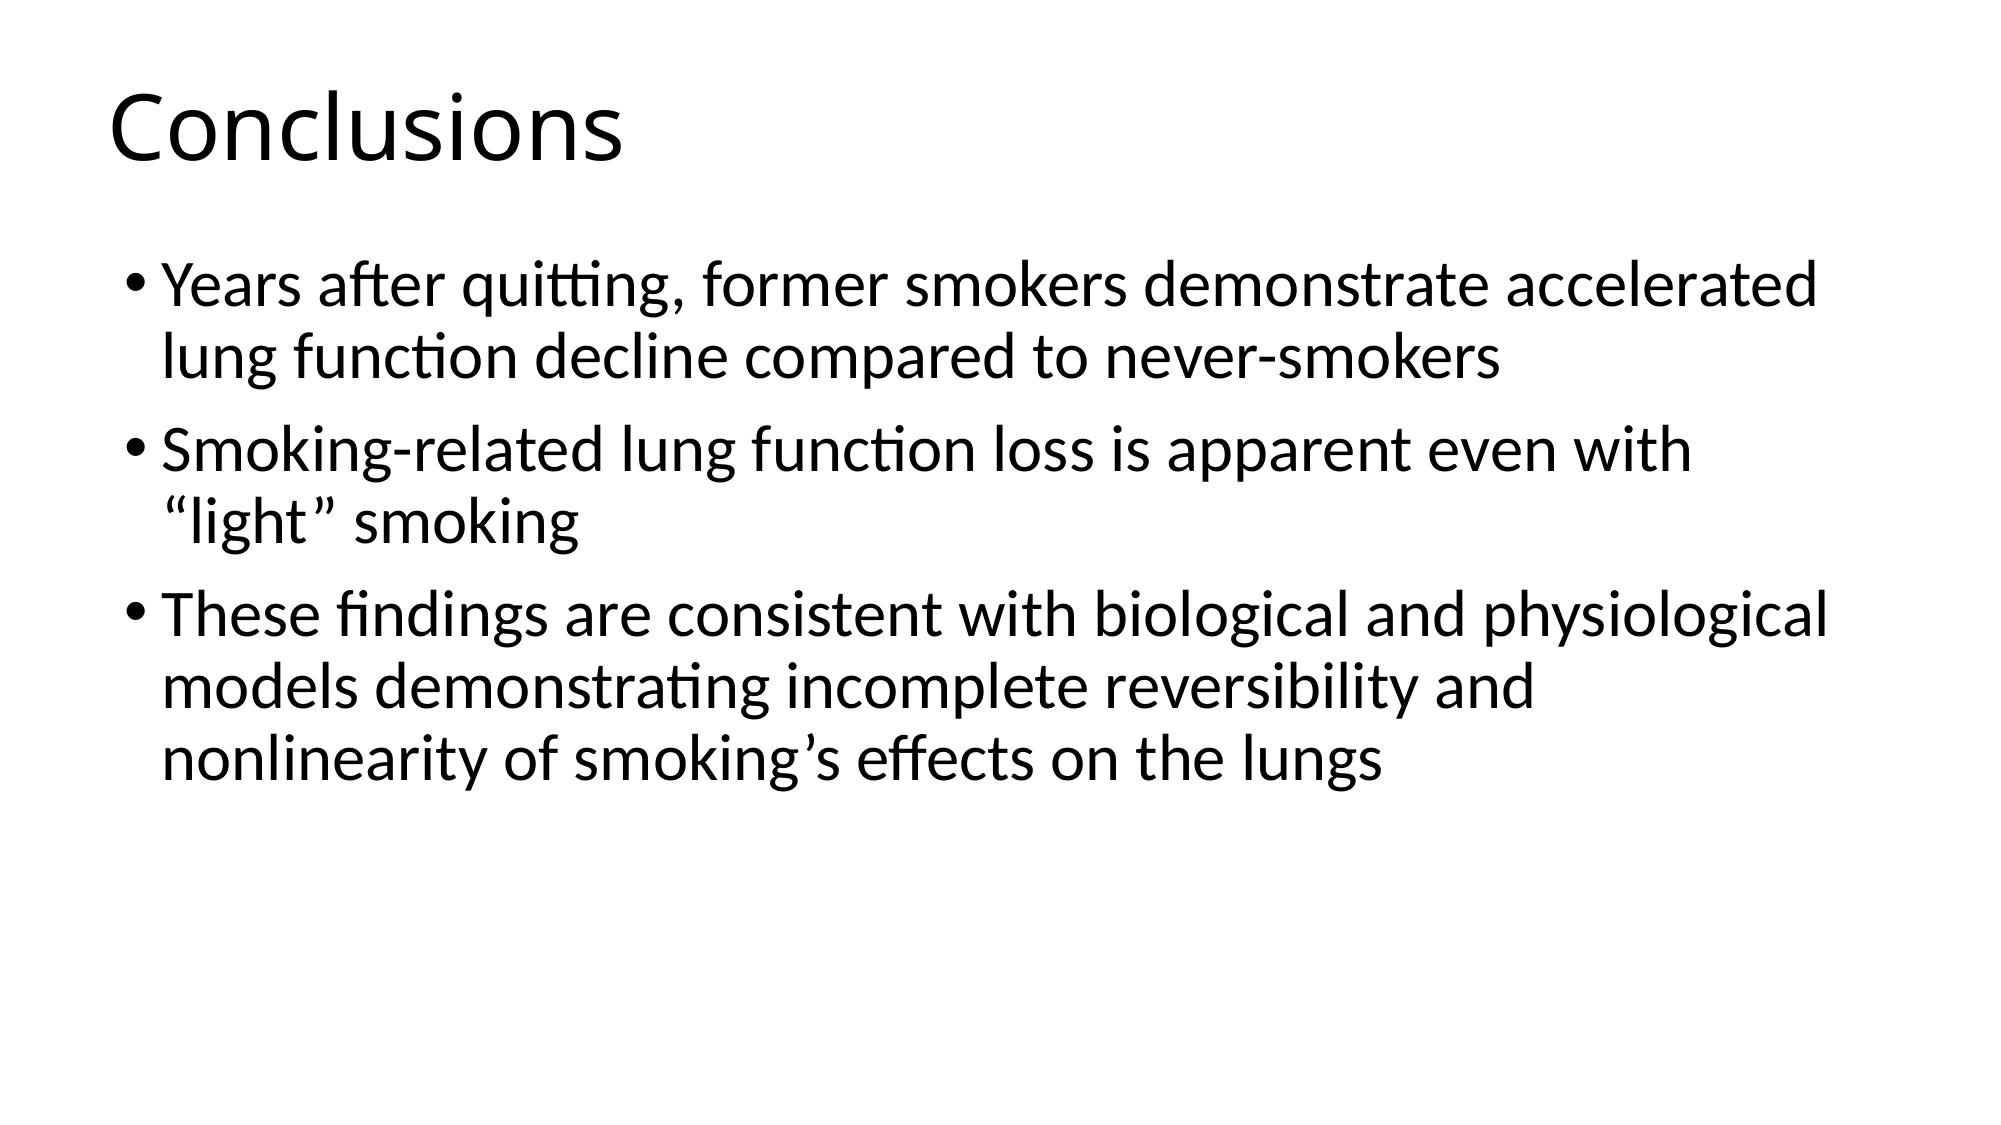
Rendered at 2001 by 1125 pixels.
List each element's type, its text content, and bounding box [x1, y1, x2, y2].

list Years after quitting, former smokers demonstrate accelerated lung function decline compared to never-smokers Smoking-related lung function loss is apparent even with “light” smoking These findings are consistent with biological and physiological models demonstrating incomplete reversibility and nonlinearity of smoking’s effects on the lungs [109, 241, 1876, 1026]
title Conclusions [92, 22, 1818, 240]
